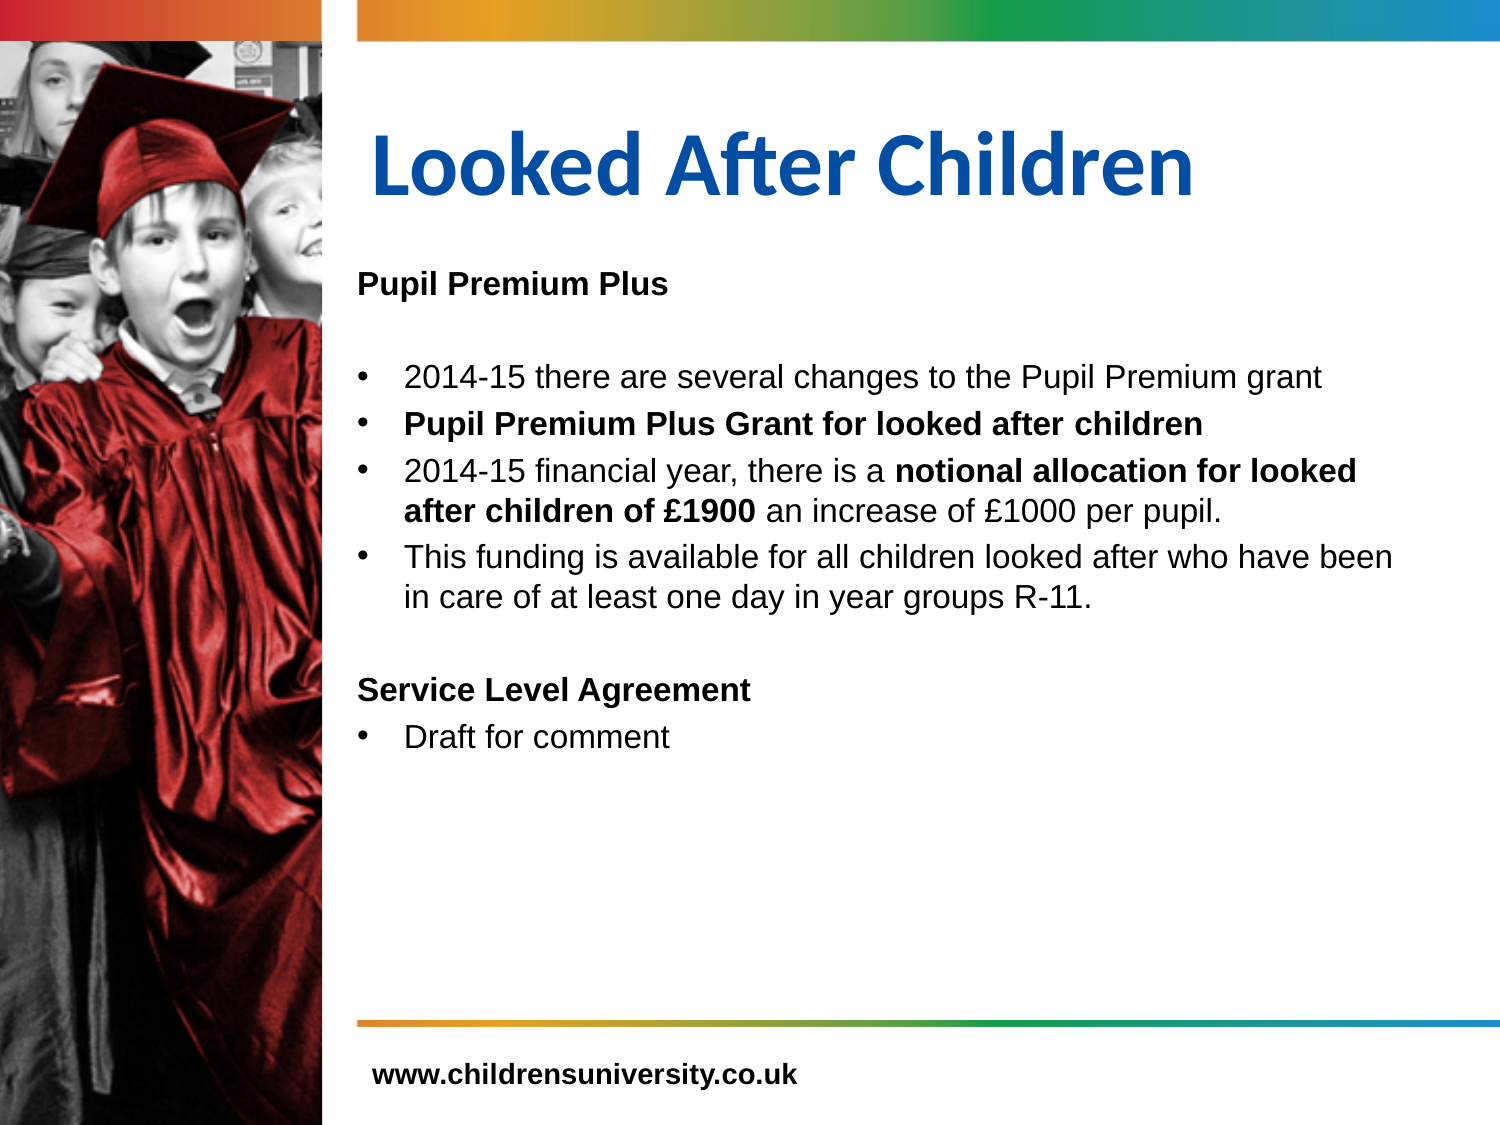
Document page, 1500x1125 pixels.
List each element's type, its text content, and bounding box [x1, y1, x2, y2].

footer www.childrensuniversity.co.uk [357, 1042, 988, 1103]
list Pupil Premium Plus 2014-15 there are several changes to the Pupil Premium grant Pupil Premium Plus Grant for looked after children 2014-15 financial year, there is a notional allocation for looked after children of £1900 an increase of £1000 per pupil. This funding is available for all children looked after who have been in care of at least one day in year groups R-11. Service Level Agreement Draft for comment [357, 262, 1425, 999]
picture [0, 0, 1500, 1125]
text_box Looked After Children [357, 96, 1500, 233]
